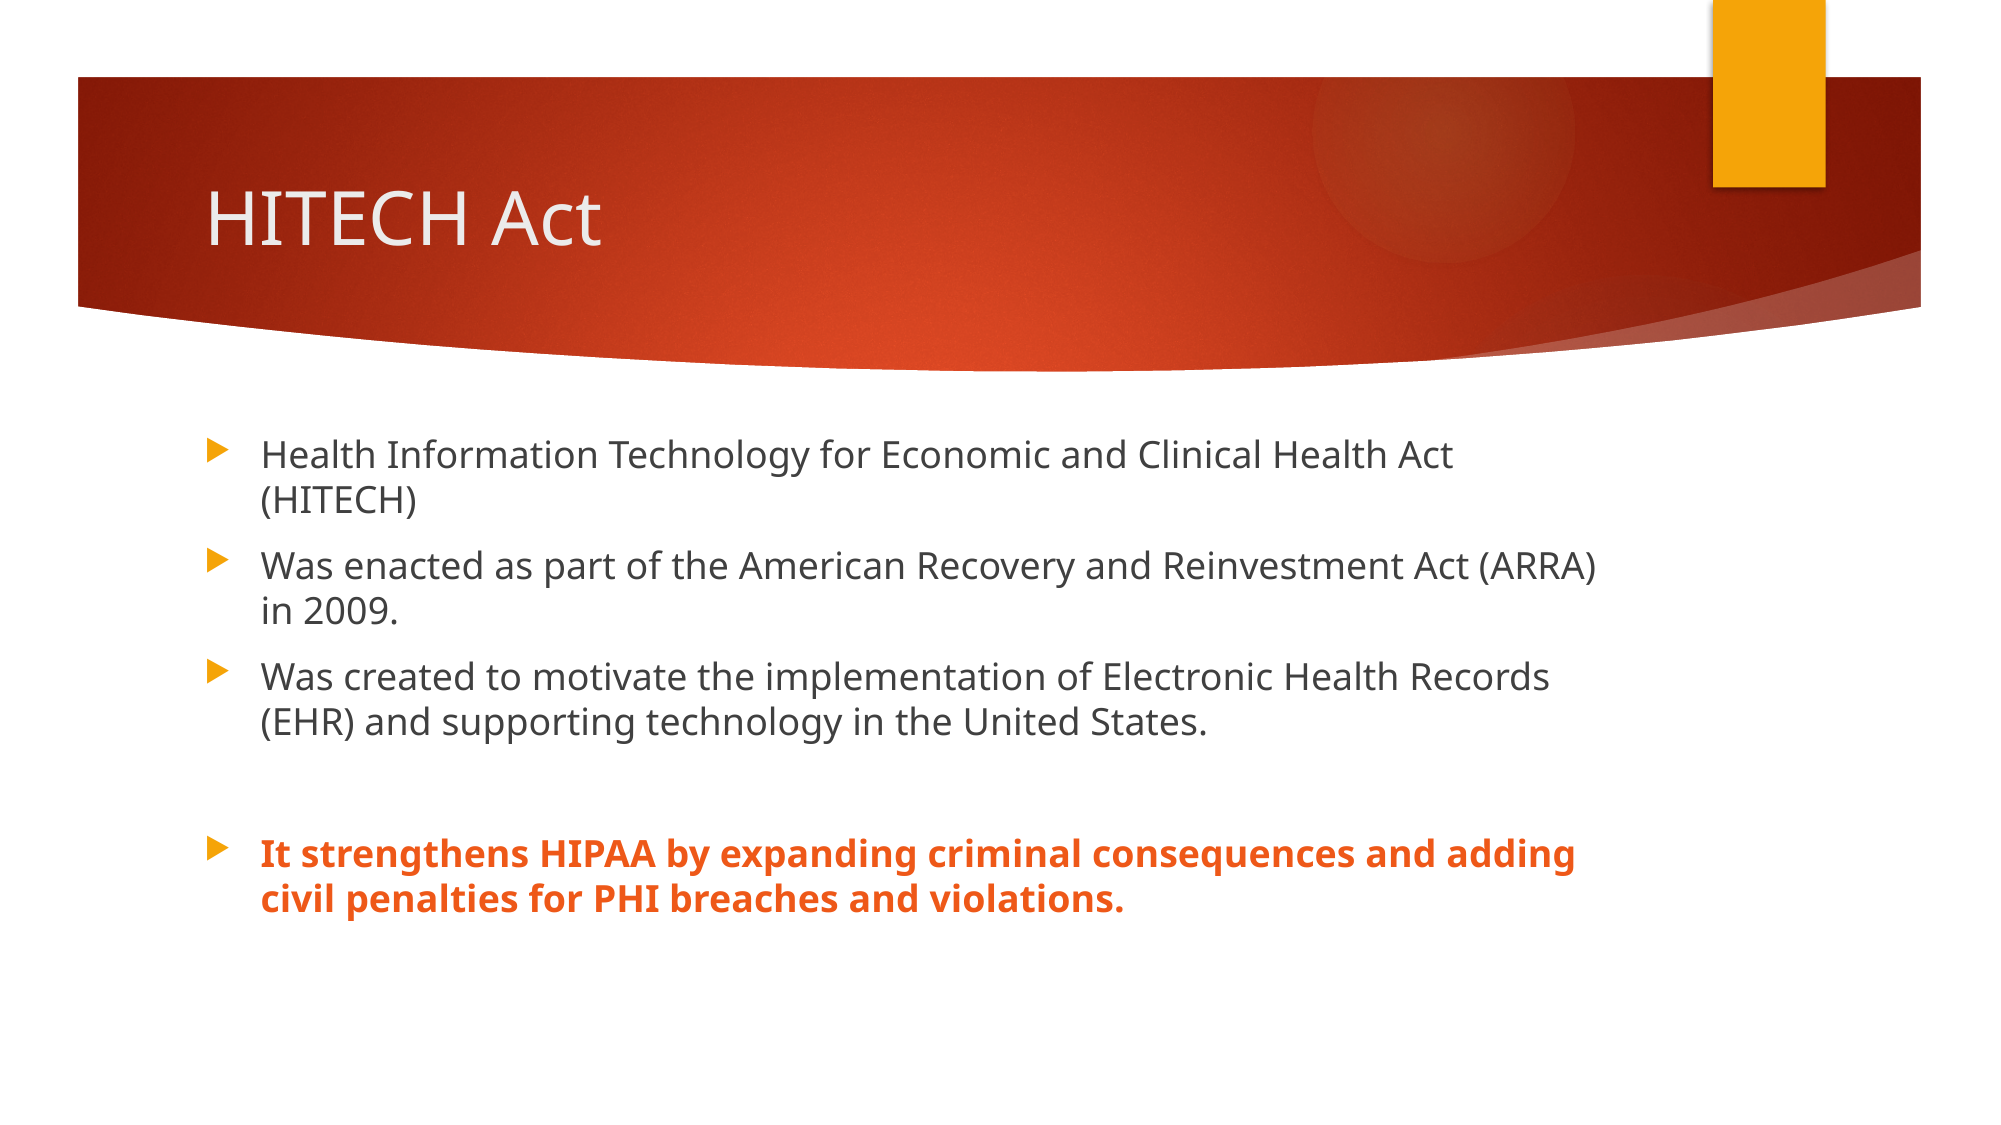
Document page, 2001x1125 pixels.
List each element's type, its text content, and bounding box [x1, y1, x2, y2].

title HITECH Act [189, 155, 1627, 275]
list Health Information Technology for Economic and Clinical Health Act (HITECH) Was enacted as part of the American Recovery and Reinvestment Act (ARRA) in 2009. Was created to motivate the implementation of Electronic Health Records (EHR) and supporting technology in the United States. It strengthens HIPAA by expanding criminal consequences and adding civil penalties for PHI breaches and violations. [189, 424, 1627, 985]
